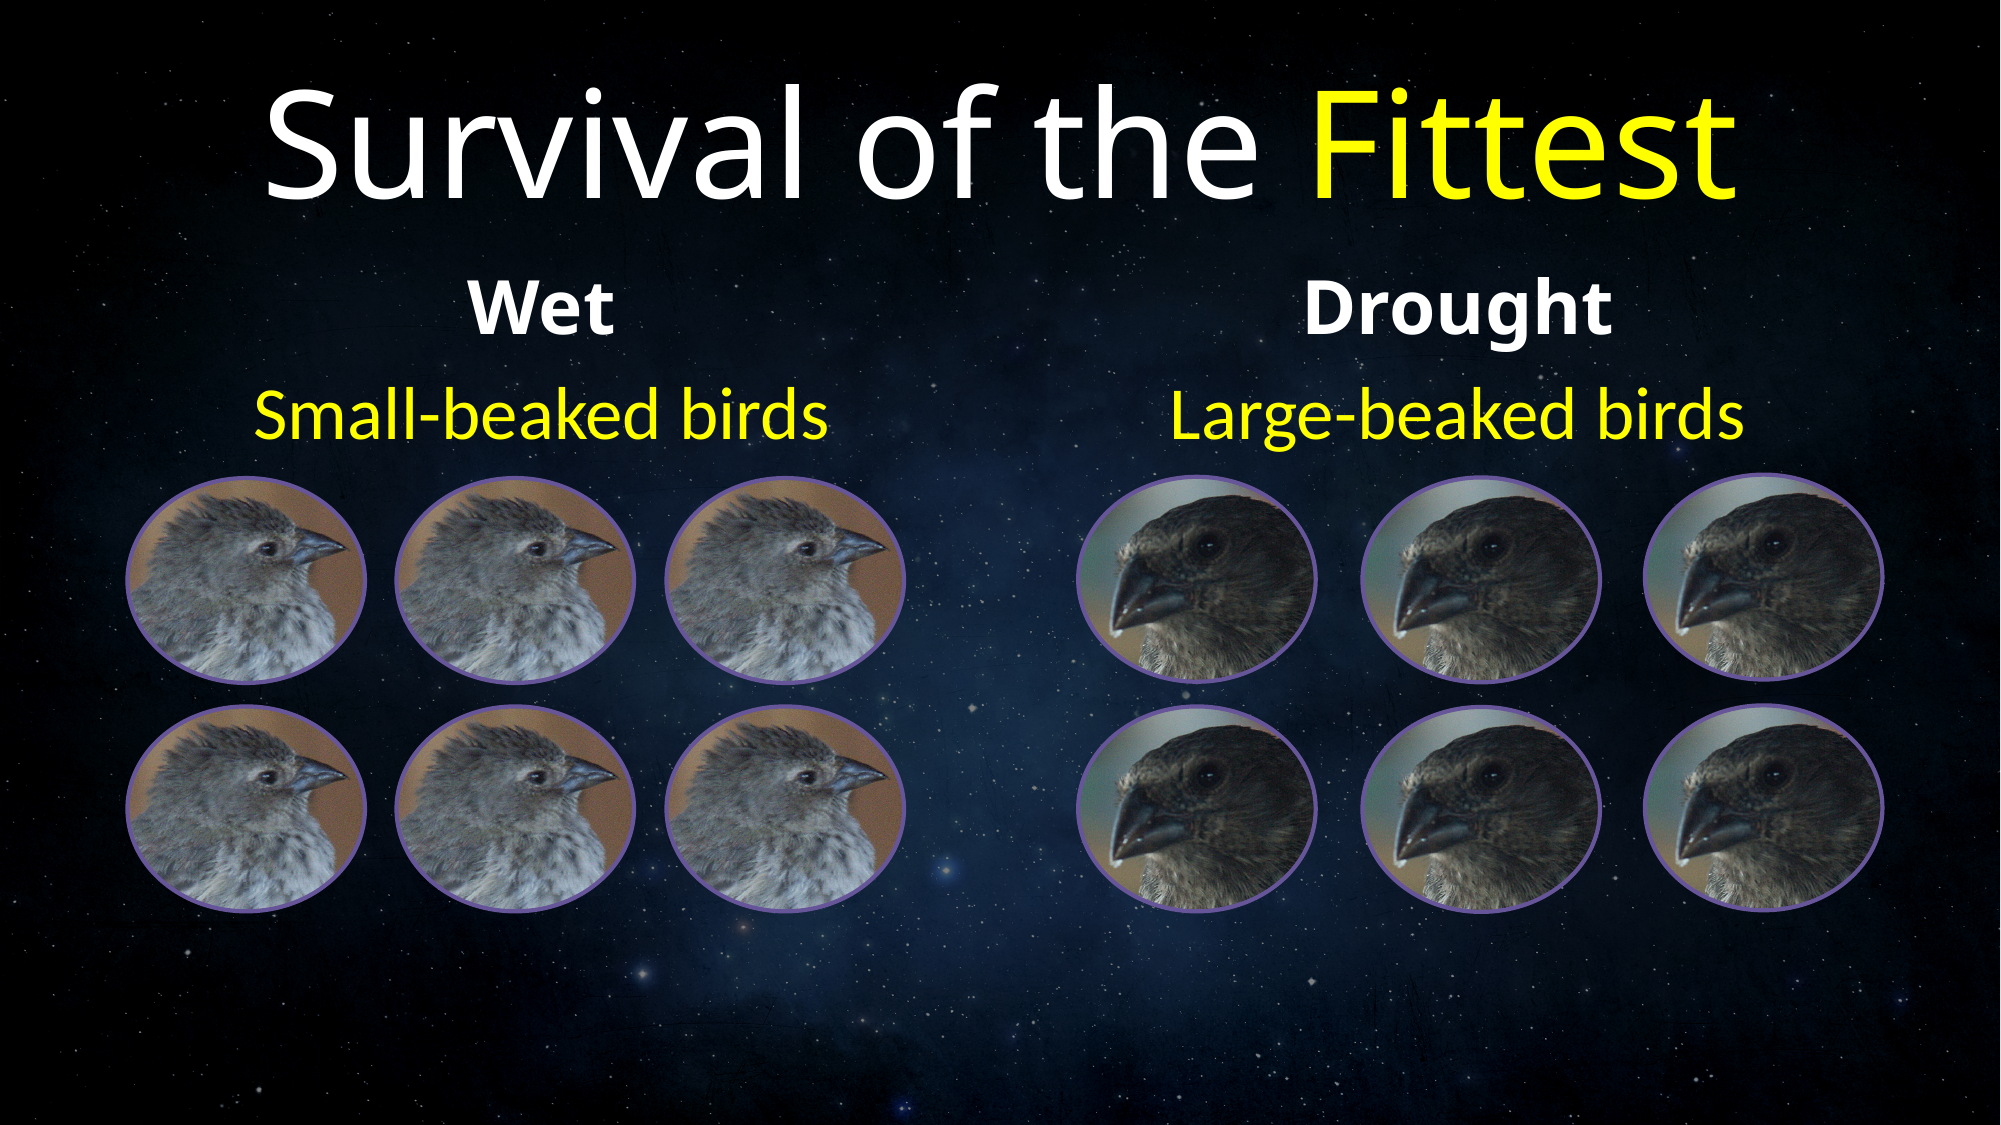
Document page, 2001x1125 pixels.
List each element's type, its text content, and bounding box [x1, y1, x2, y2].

text_box [1076, 474, 1318, 684]
list Drought [1015, 251, 1900, 356]
list Wet [99, 251, 984, 356]
text_box [394, 475, 637, 686]
text_box [1360, 704, 1603, 914]
text_box [1642, 472, 1885, 682]
list Small-beaked birds [99, 356, 984, 1005]
text_box [394, 704, 637, 914]
text_box [664, 704, 907, 914]
picture [0, 0, 2001, 1125]
text_box [1642, 703, 1885, 913]
text_box [1076, 704, 1318, 914]
list Large-beaked birds [1015, 356, 1900, 1005]
title Survival of the Fittest [99, 45, 1900, 233]
text_box [1360, 475, 1603, 685]
text_box [125, 475, 368, 686]
text_box [125, 704, 368, 914]
text_box [664, 475, 907, 686]
